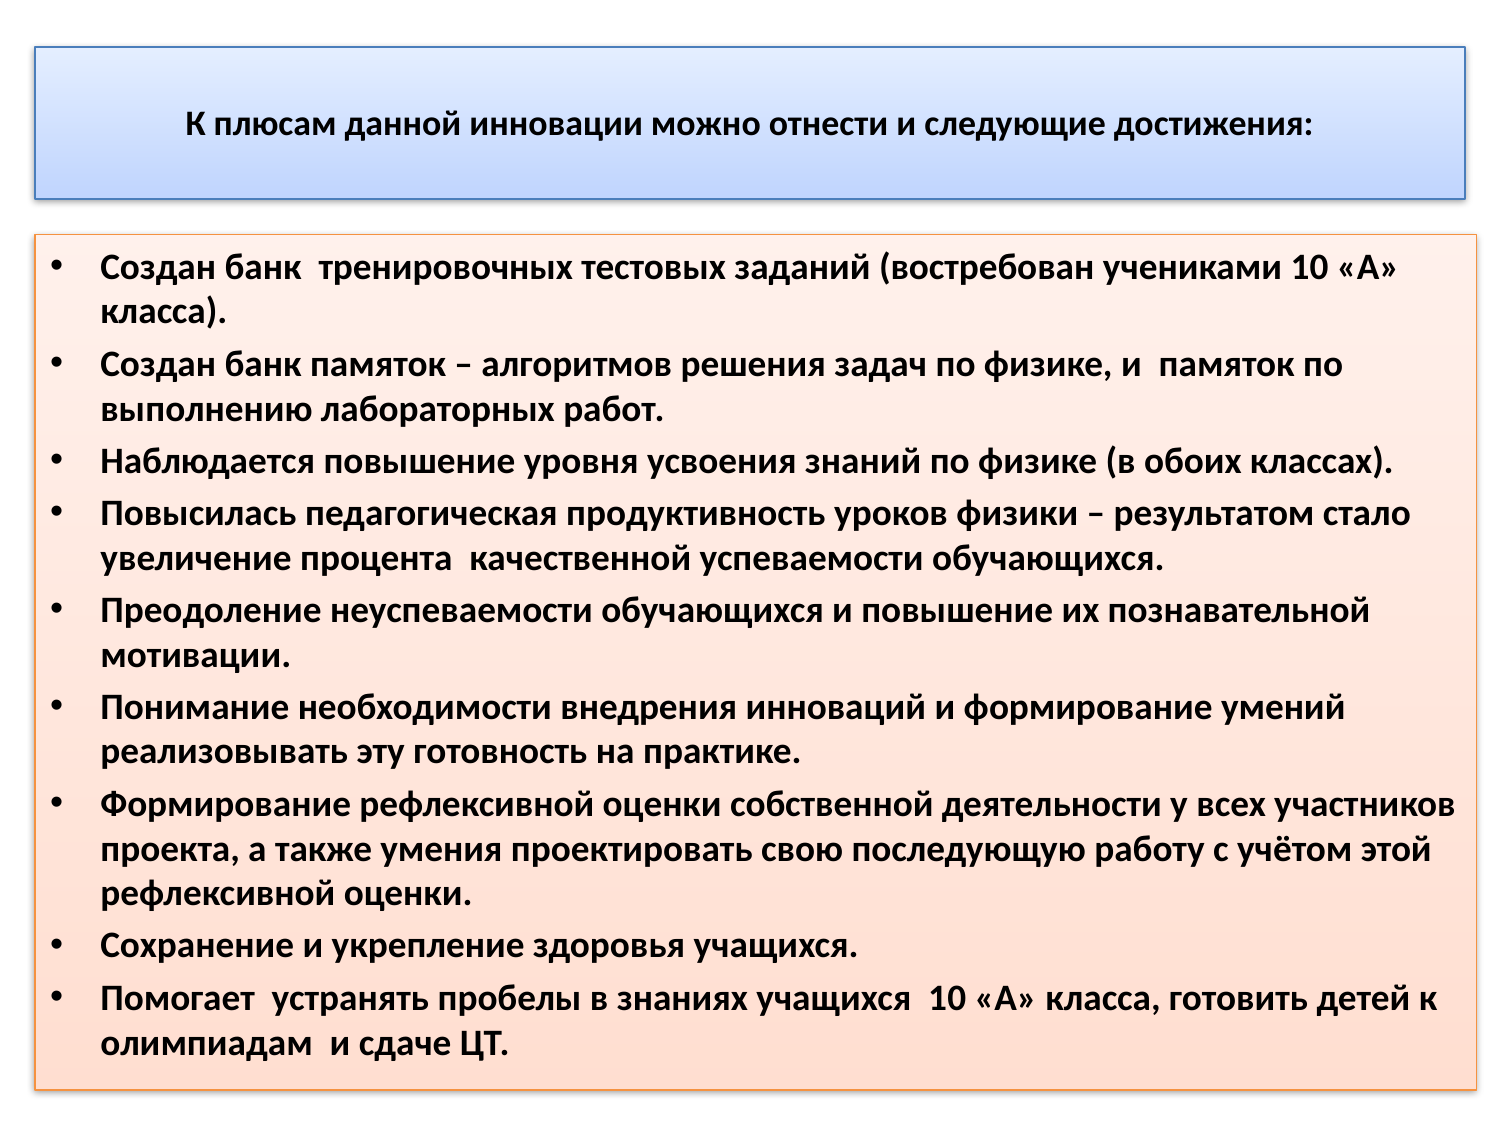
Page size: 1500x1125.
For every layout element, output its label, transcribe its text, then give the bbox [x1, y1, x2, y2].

list Создан банк тренировочных тестовых заданий (востребован учениками 10 «А» класса). Создан банк памяток – алгоритмов решения задач по физике, и памяток по выполнению лабораторных работ. Наблюдается повышение уровня усвоения знаний по физике (в обоих классах). Повысилась педагогическая продуктивность уроков физики – результатом стало увеличение процента качественной успеваемости обучающихся. Преодоление неуспеваемости обучающихся и повышение их познавательной мотивации. Понимание необходимости внедрения инноваций и формирование умений реализовывать эту готовность на практике. Формирование рефлексивной оценки собственной деятельности у всех участников проекта, а также умения проектировать свою последующую работу с учётом этой рефлексивной оценки. Сохранение и укрепление здоровья учащихся. Помогает устранять пробелы в знаниях учащихся 10 «А» класса, готовить детей к олимпиадам и сдаче ЦТ. [34, 234, 1477, 1091]
title К плюсам данной инновации можно отнести и следующие достижения: [34, 46, 1466, 200]
